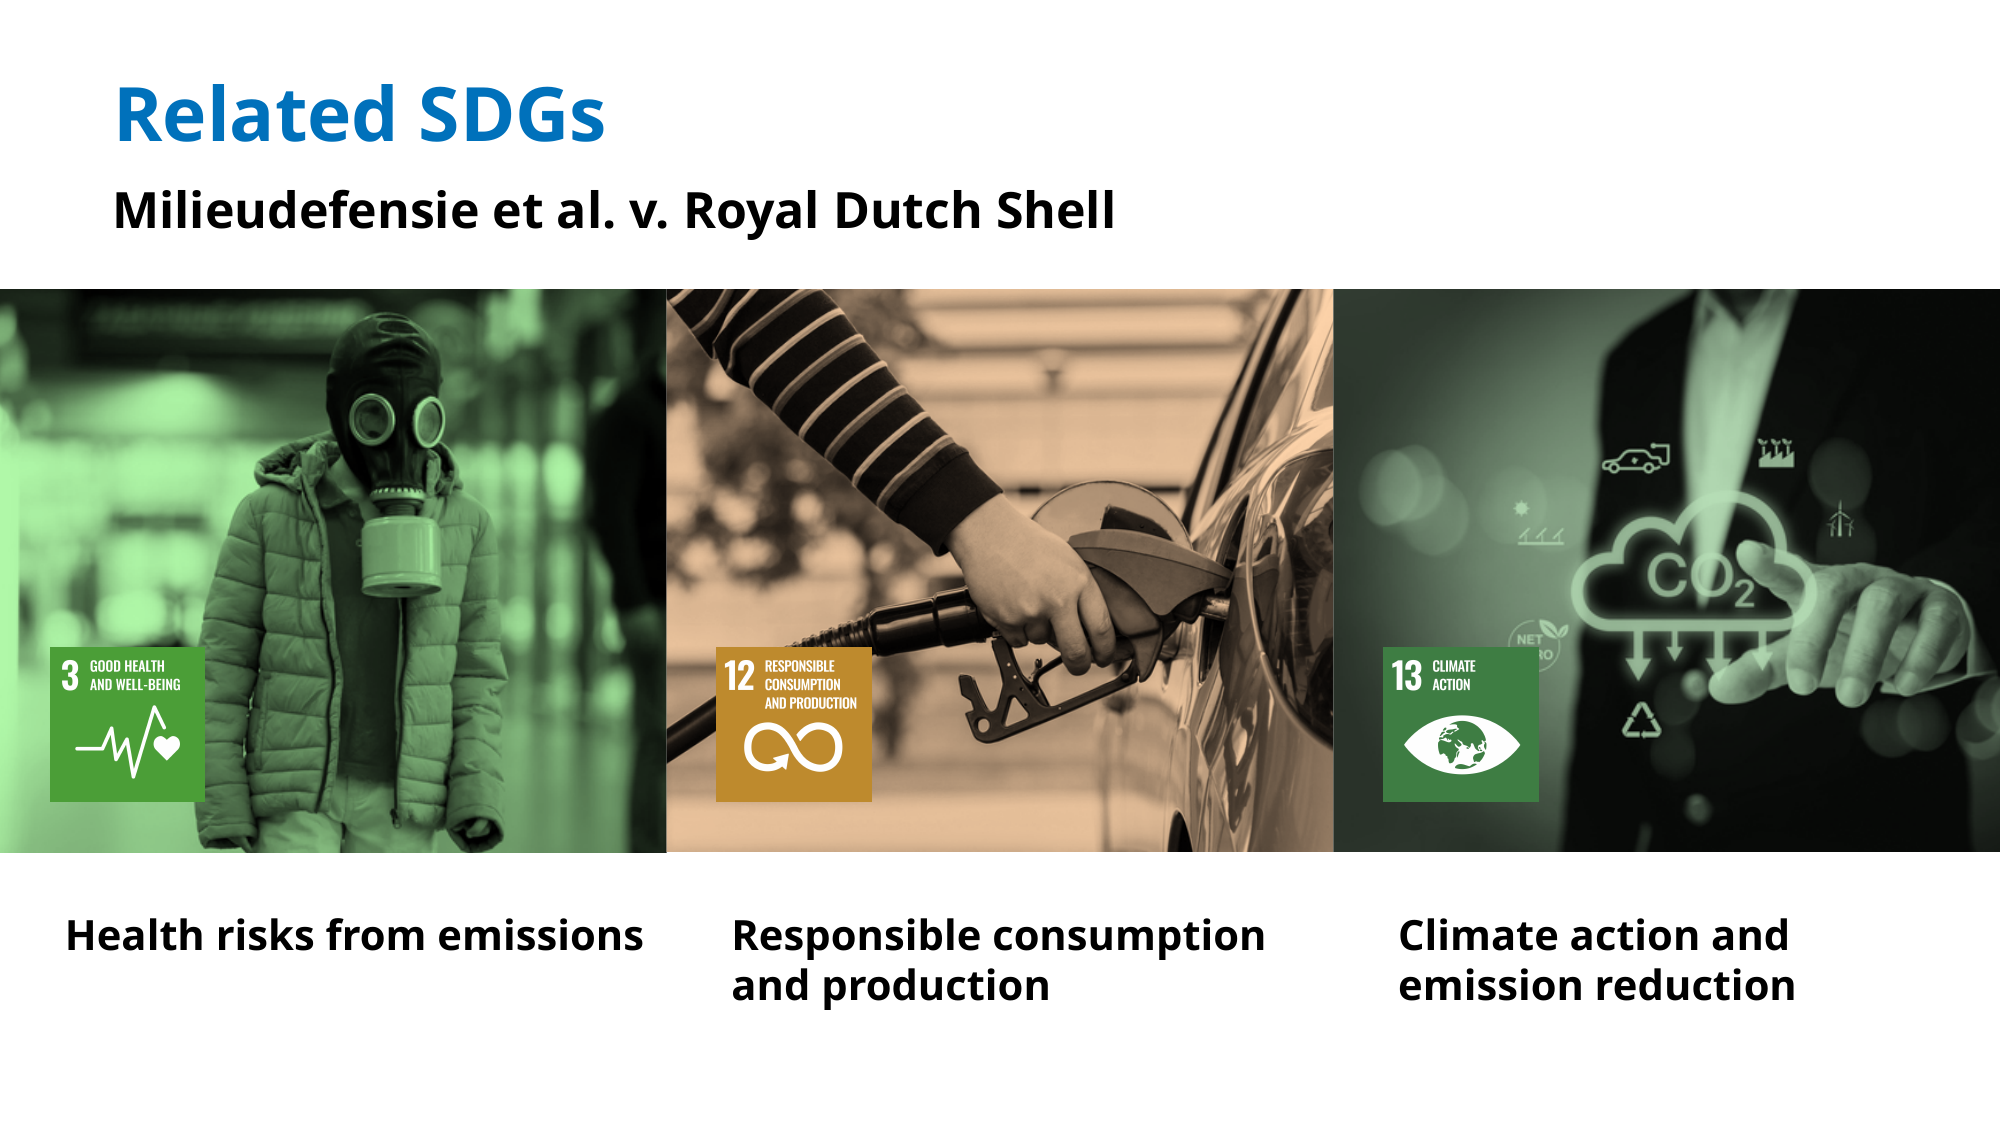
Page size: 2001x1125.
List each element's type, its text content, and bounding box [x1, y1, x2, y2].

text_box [0, 289, 665, 968]
list Milieudefensie et al. v. Royal Dutch Shell [112, 177, 1885, 239]
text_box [666, 289, 1332, 1018]
title Related SDGs [113, 65, 1885, 157]
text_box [1333, 289, 2000, 1018]
